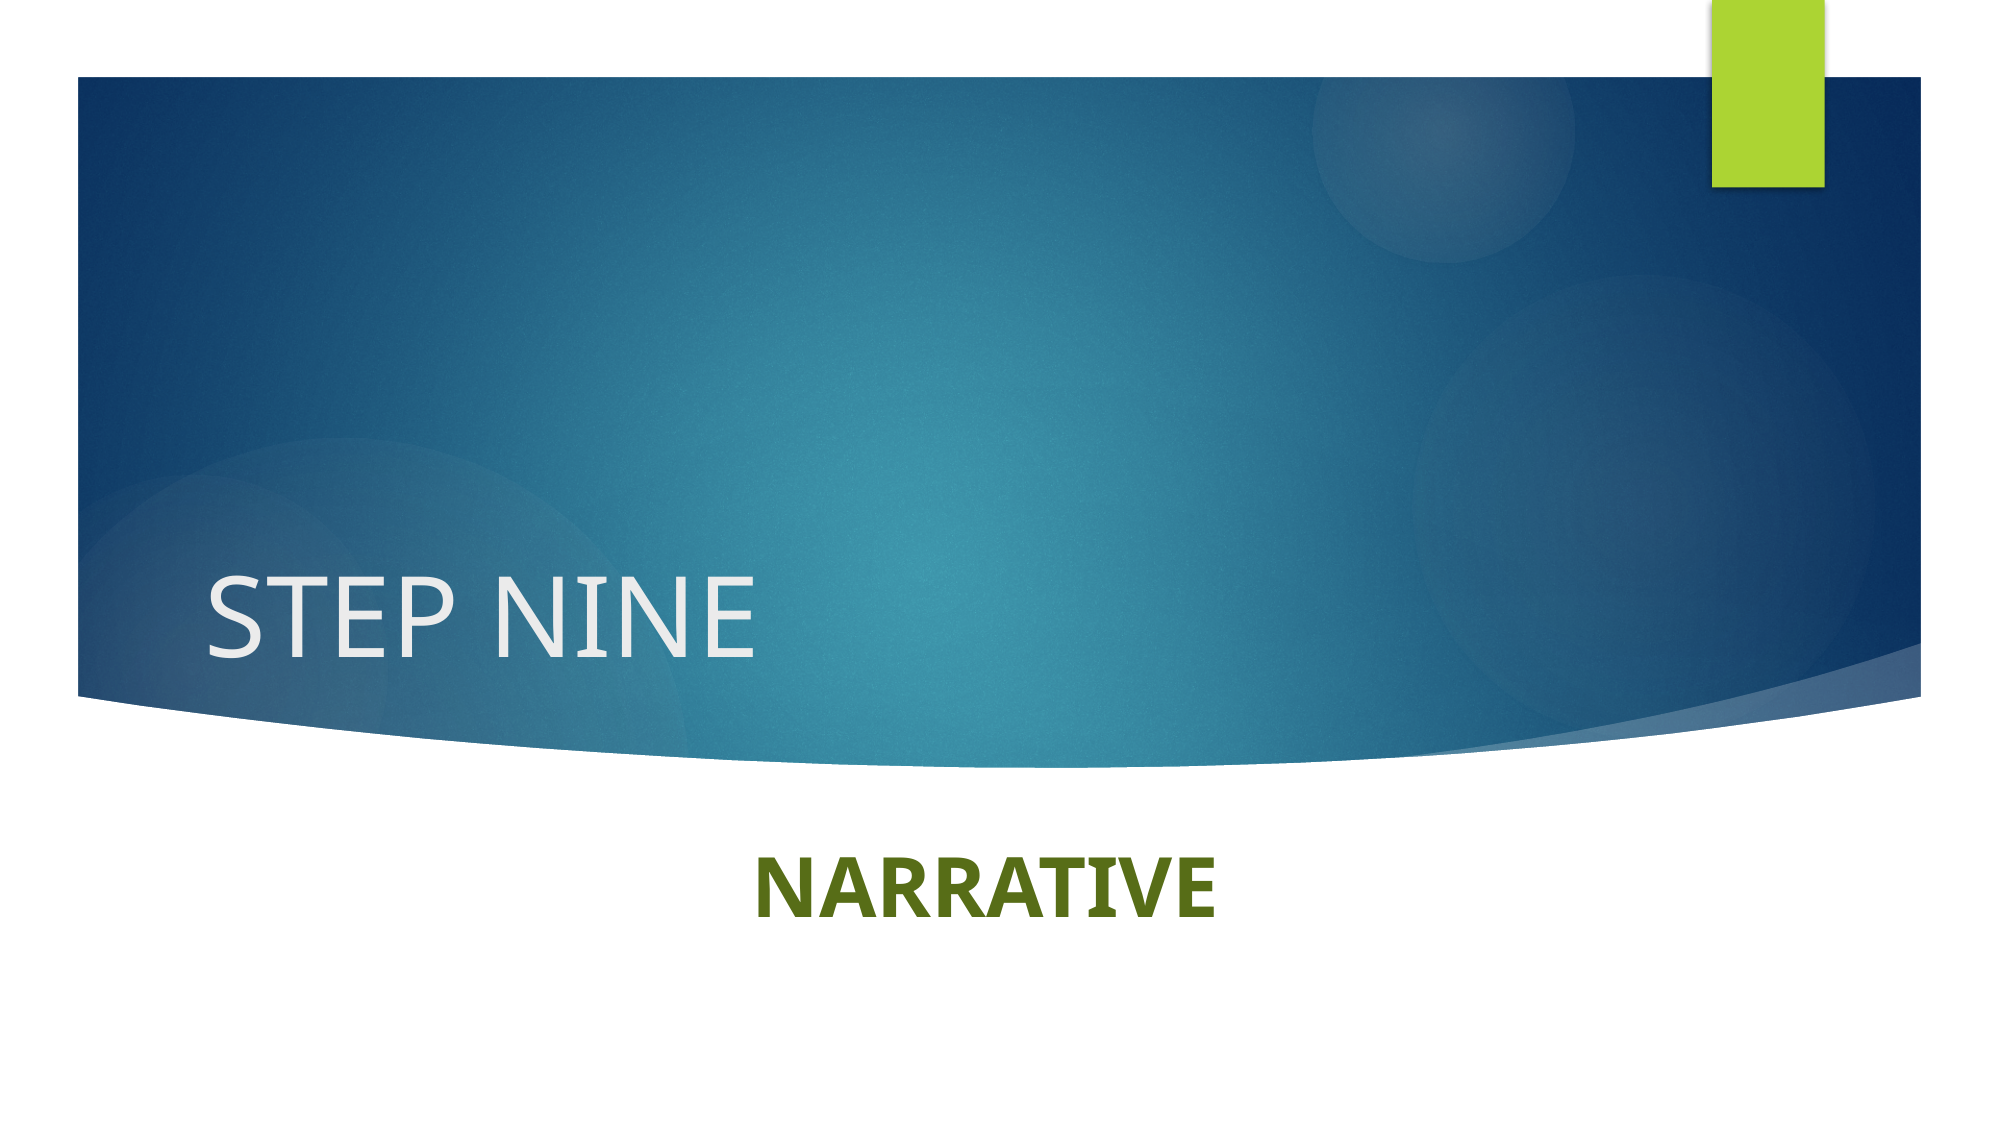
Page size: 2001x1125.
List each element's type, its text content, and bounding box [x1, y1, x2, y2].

list NARRATIVE [261, 827, 1710, 969]
title STEP NINE [189, 388, 1710, 688]
